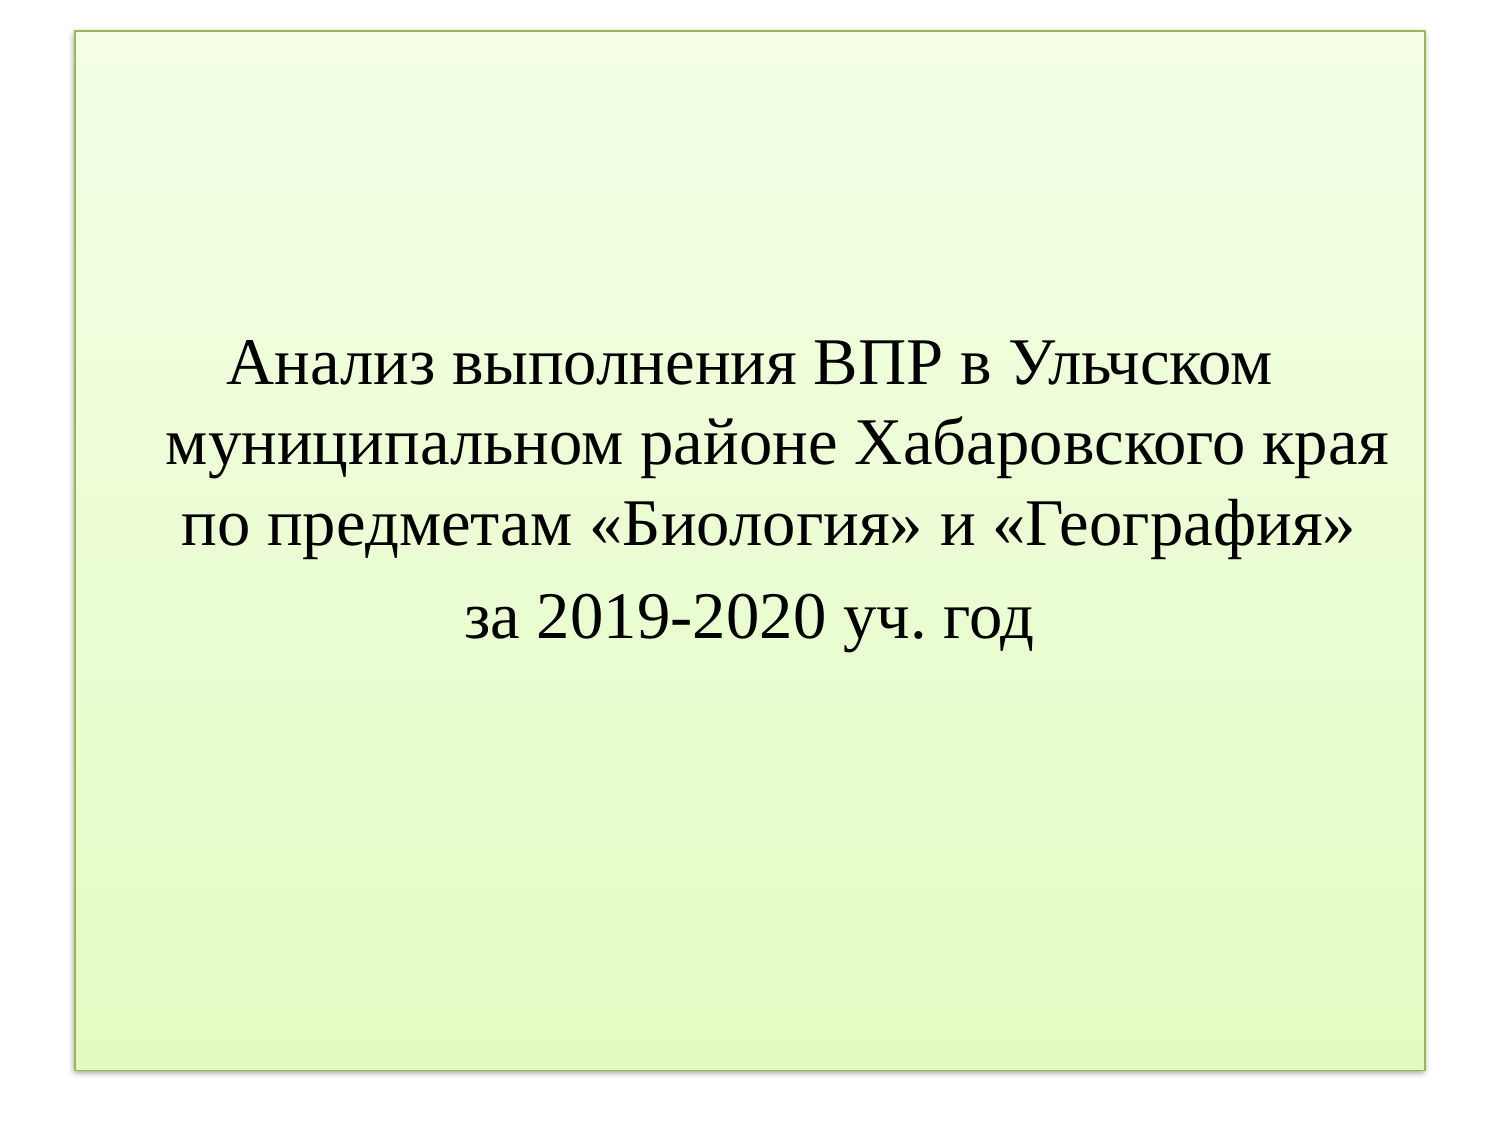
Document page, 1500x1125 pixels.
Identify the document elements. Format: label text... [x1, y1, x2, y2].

list Анализ выполнения ВПР в Ульчском муниципальном районе Хабаровского края по предметам «Биология» и «География» за 2019-2020 уч. год [74, 30, 1426, 1071]
